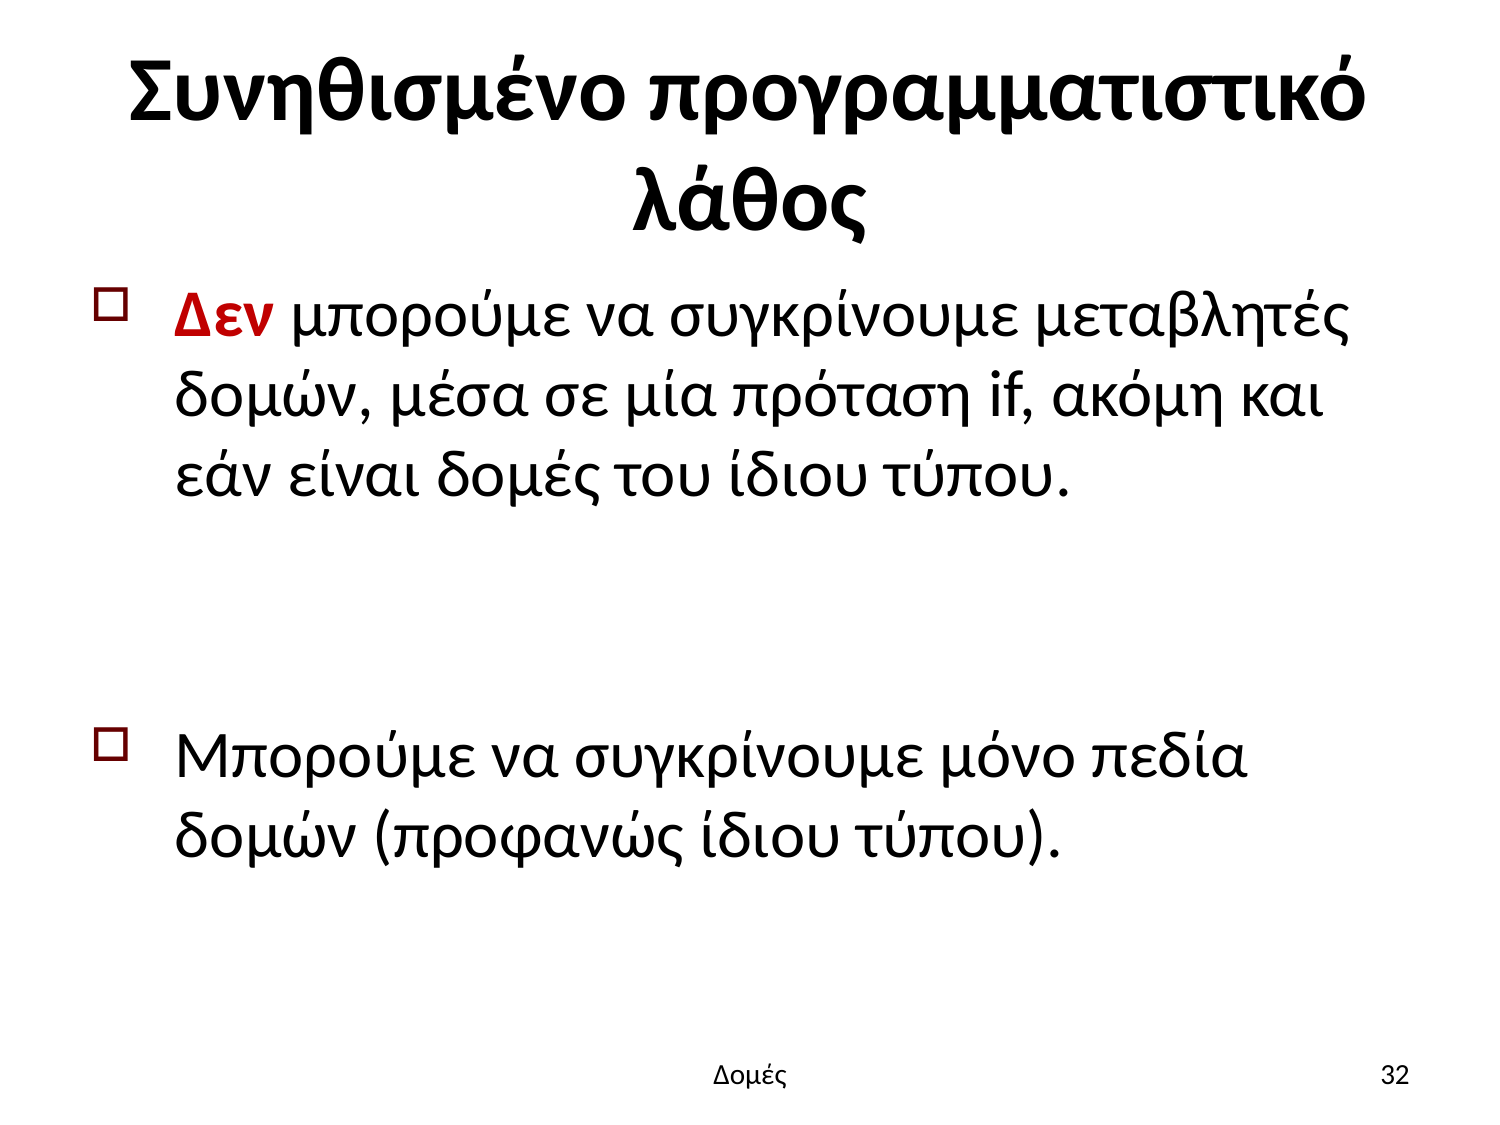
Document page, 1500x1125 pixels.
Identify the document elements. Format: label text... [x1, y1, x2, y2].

title Συνηθισμένο προγραμματιστικό λάθος [75, 45, 1425, 233]
footer Δομές [512, 1042, 988, 1103]
list Δεν μπορούμε να συγκρίνουμε μεταβλητές δομών, μέσα σε μία πρόταση if, ακόμη και εάν είναι δομές του ίδιου τύπου. Μπορούμε να συγκρίνουμε μόνο πεδία δομών (προφανώς ίδιου τύπου). [75, 262, 1425, 1005]
slide_number 32 [1074, 1042, 1425, 1103]
